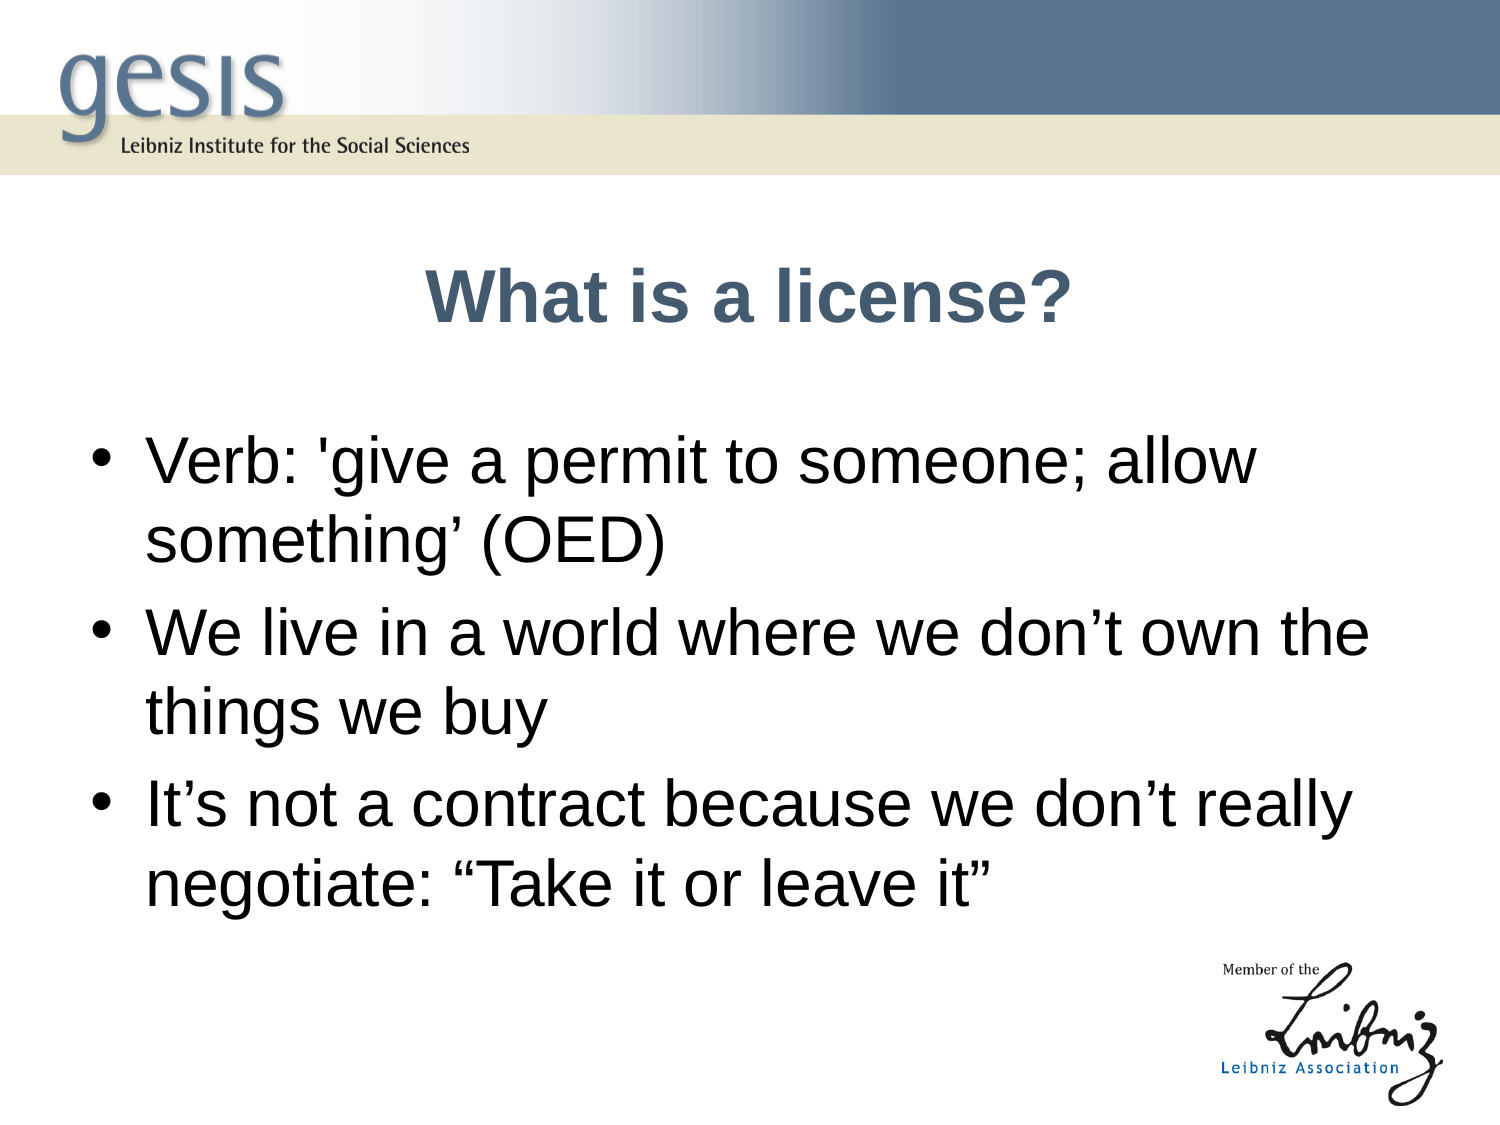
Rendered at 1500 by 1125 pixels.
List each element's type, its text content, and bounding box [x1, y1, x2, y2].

title What is a license? [75, 199, 1425, 387]
picture [0, 0, 1500, 175]
picture [1222, 961, 1443, 1106]
list Verb: 'give a permit to someone; allow something’ (OED) We live in a world where we don’t own the things we buy It’s not a contract because we don’t really negotiate: “Take it or leave it” [75, 410, 1425, 929]
